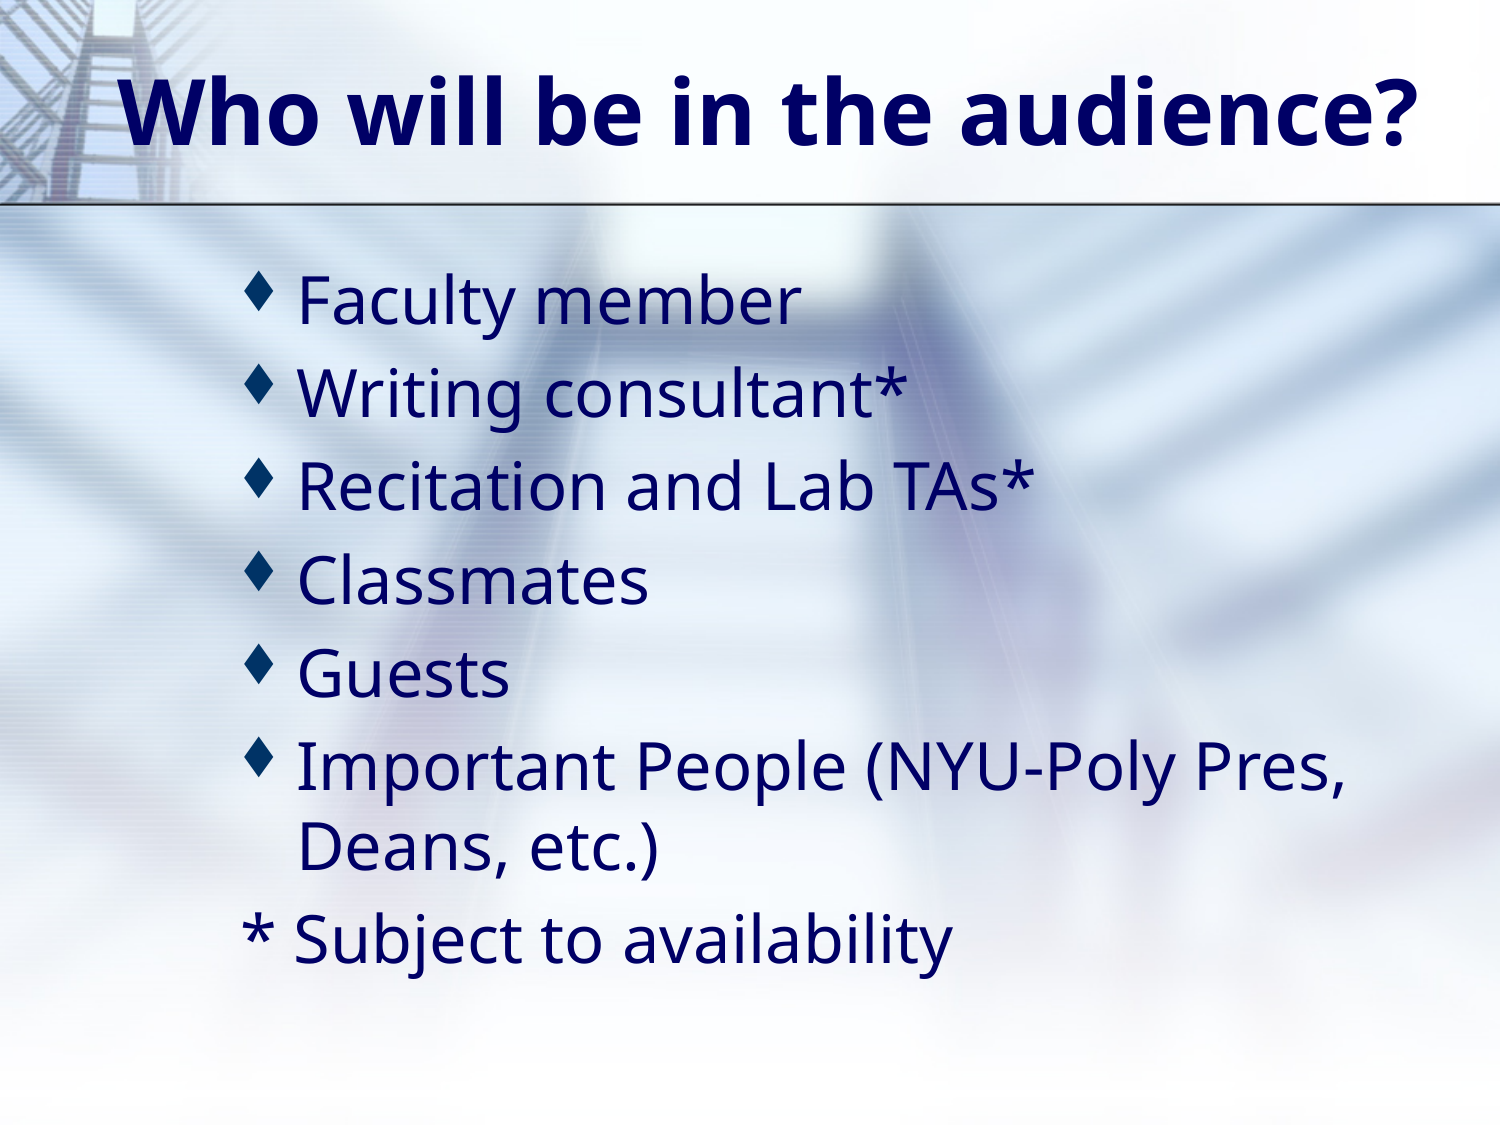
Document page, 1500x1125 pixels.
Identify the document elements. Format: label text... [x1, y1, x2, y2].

list Faculty member Writing consultant* Recitation and Lab TAs* Classmates Guests Important People (NYU-Poly Pres, Deans, etc.) * Subject to availability [224, 249, 1463, 1101]
title Who will be in the audience? [62, 37, 1476, 182]
picture [0, 0, 1500, 1125]
